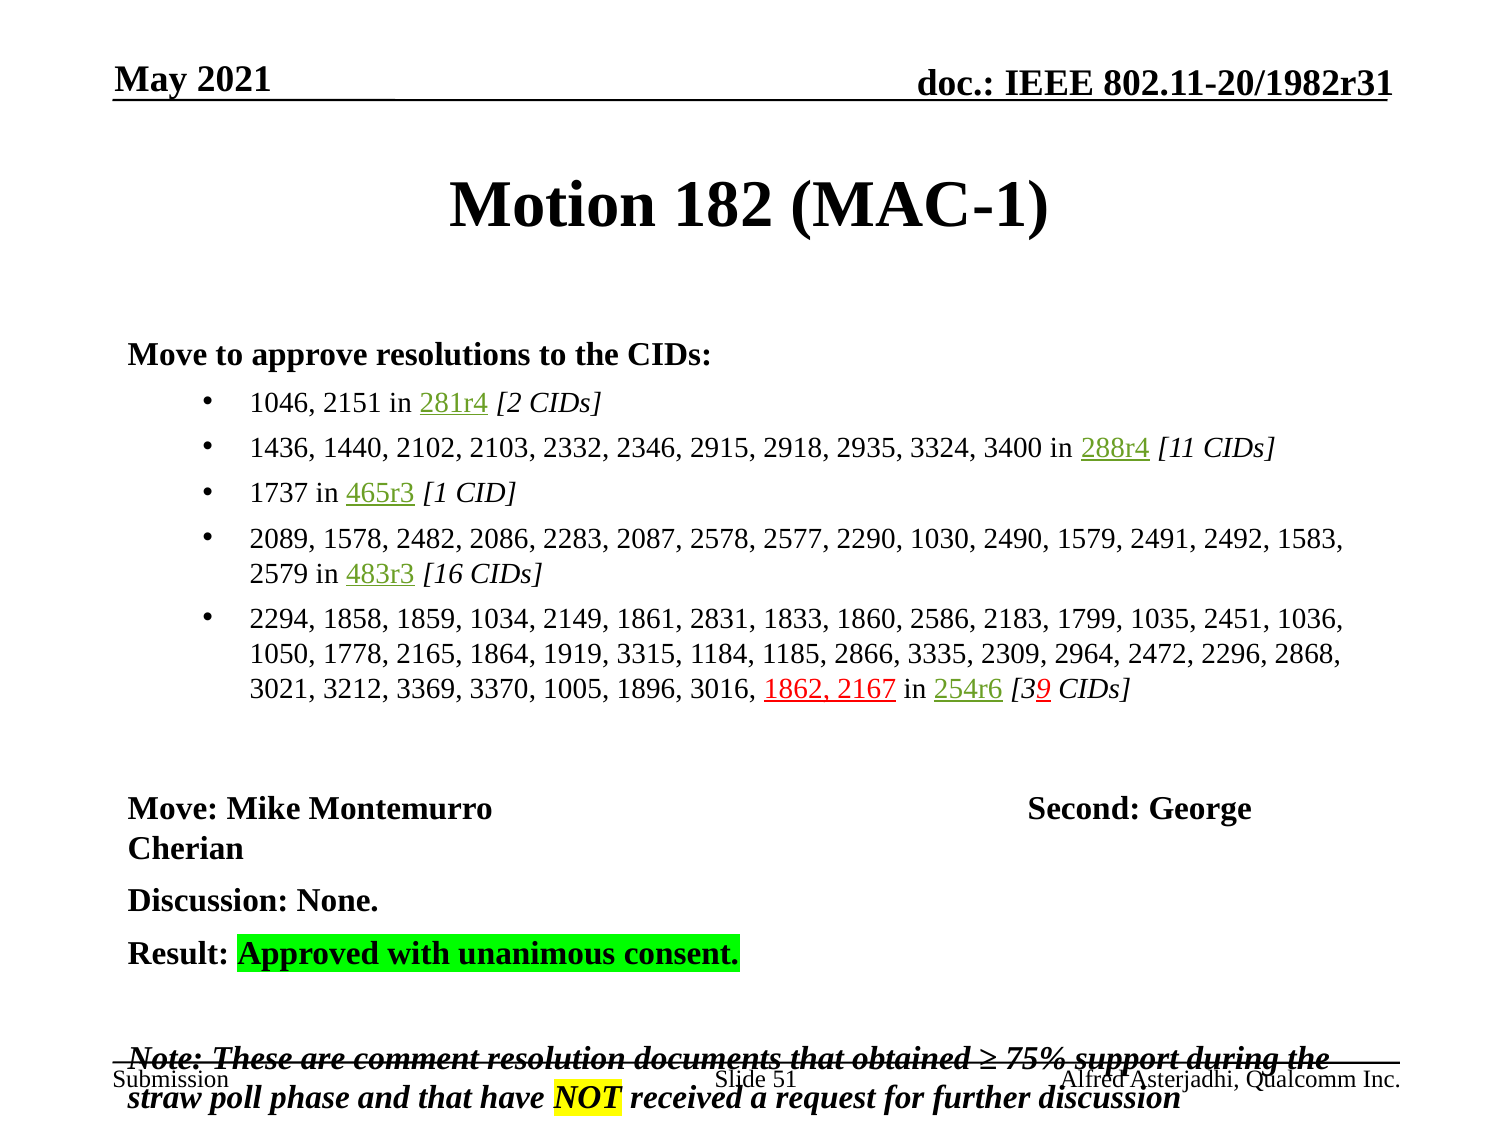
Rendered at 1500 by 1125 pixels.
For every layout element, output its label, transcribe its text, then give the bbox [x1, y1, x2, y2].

slide_number Slide 51 [712, 1061, 800, 1123]
footer Alfred Asterjadhi, Qualcomm Inc. [878, 1061, 1402, 1093]
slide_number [114, 54, 423, 100]
list Move to approve resolutions to the CIDs: 1046, 2151 in 281r4 [2 CIDs] 1436, 1440, 2102, 2103, 2332, 2346, 2915, 2918, 2935, 3324, 3400 in 288r4 [11 CIDs] 1737 in 465r3 [1 CID] 2089, 1578, 2482, 2086, 2283, 2087, 2578, 2577, 2290, 1030, 2490, 1579, 2491, 2492, 1583, 2579 in 483r3 [16 CIDs] 2294, 1858, 1859, 1034, 2149, 1861, 2831, 1833, 1860, 2586, 2183, 1799, 1035, 2451, 1036, 1050, 1778, 2165, 1864, 1919, 3315, 1184, 1185, 2866, 3335, 2309, 2964, 2472, 2296, 2868, 3021, 3212, 3369, 3370, 1005, 1896, 3016, 1862, 2167 in 254r6 [39 CIDs] Move: Mike Montemurro Second: George Cherian Discussion: None. Result: Approved with unanimous consent. Note: These are comment resolution documents that obtained ≥ 75% support during the straw poll phase and that have NOT received a request for further discussion [112, 324, 1388, 1063]
title Motion 182 (MAC-1) [112, 112, 1388, 288]
